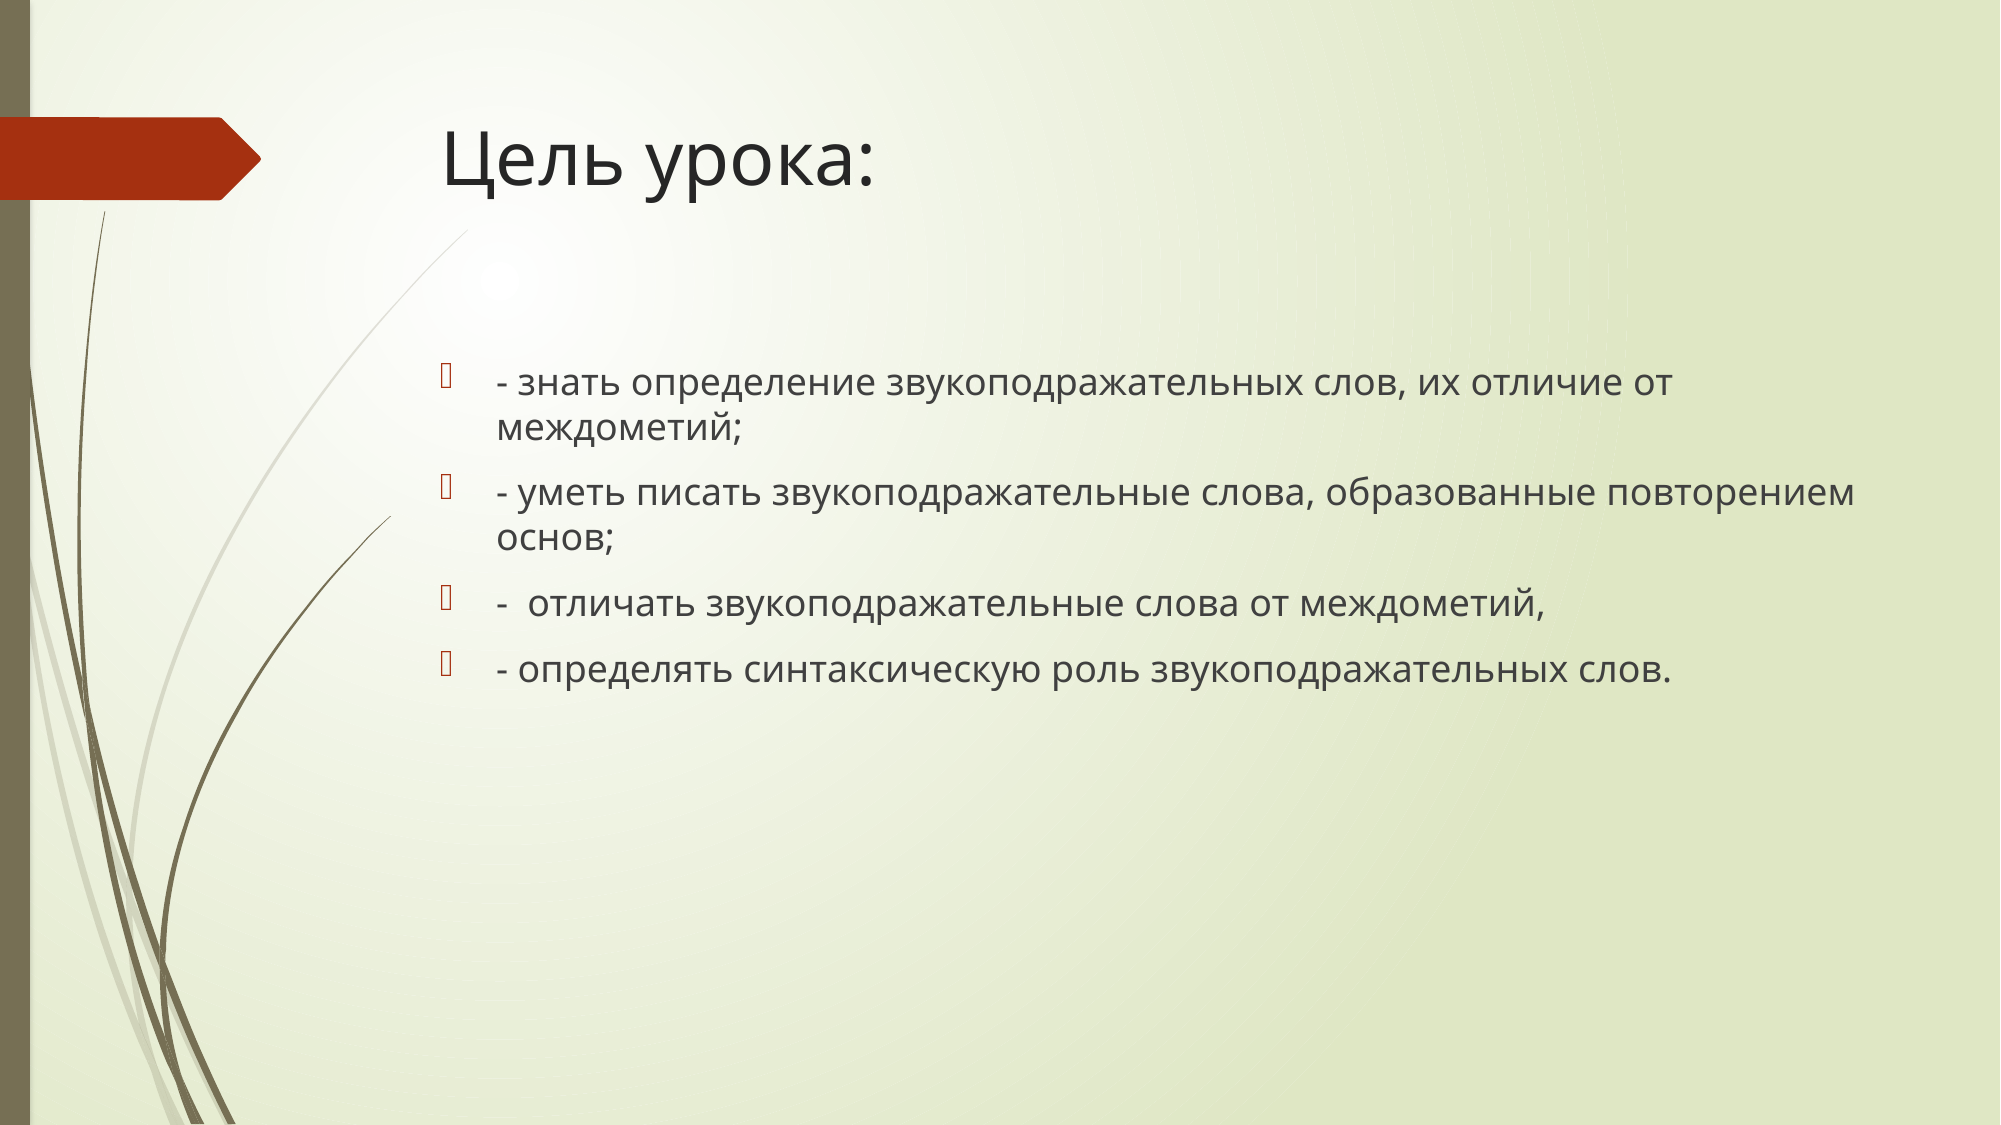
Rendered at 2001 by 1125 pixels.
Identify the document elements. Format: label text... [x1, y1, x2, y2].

list - знать определение звукоподражательных слов, их отличие от междометий; - уметь писать звукоподражательные слова, образованные повторением основ; - отличать звукоподражательные слова от междометий, - определять синтаксическую роль звукоподражательных слов. [424, 350, 1888, 970]
title Цель урока: [425, 102, 1888, 313]
